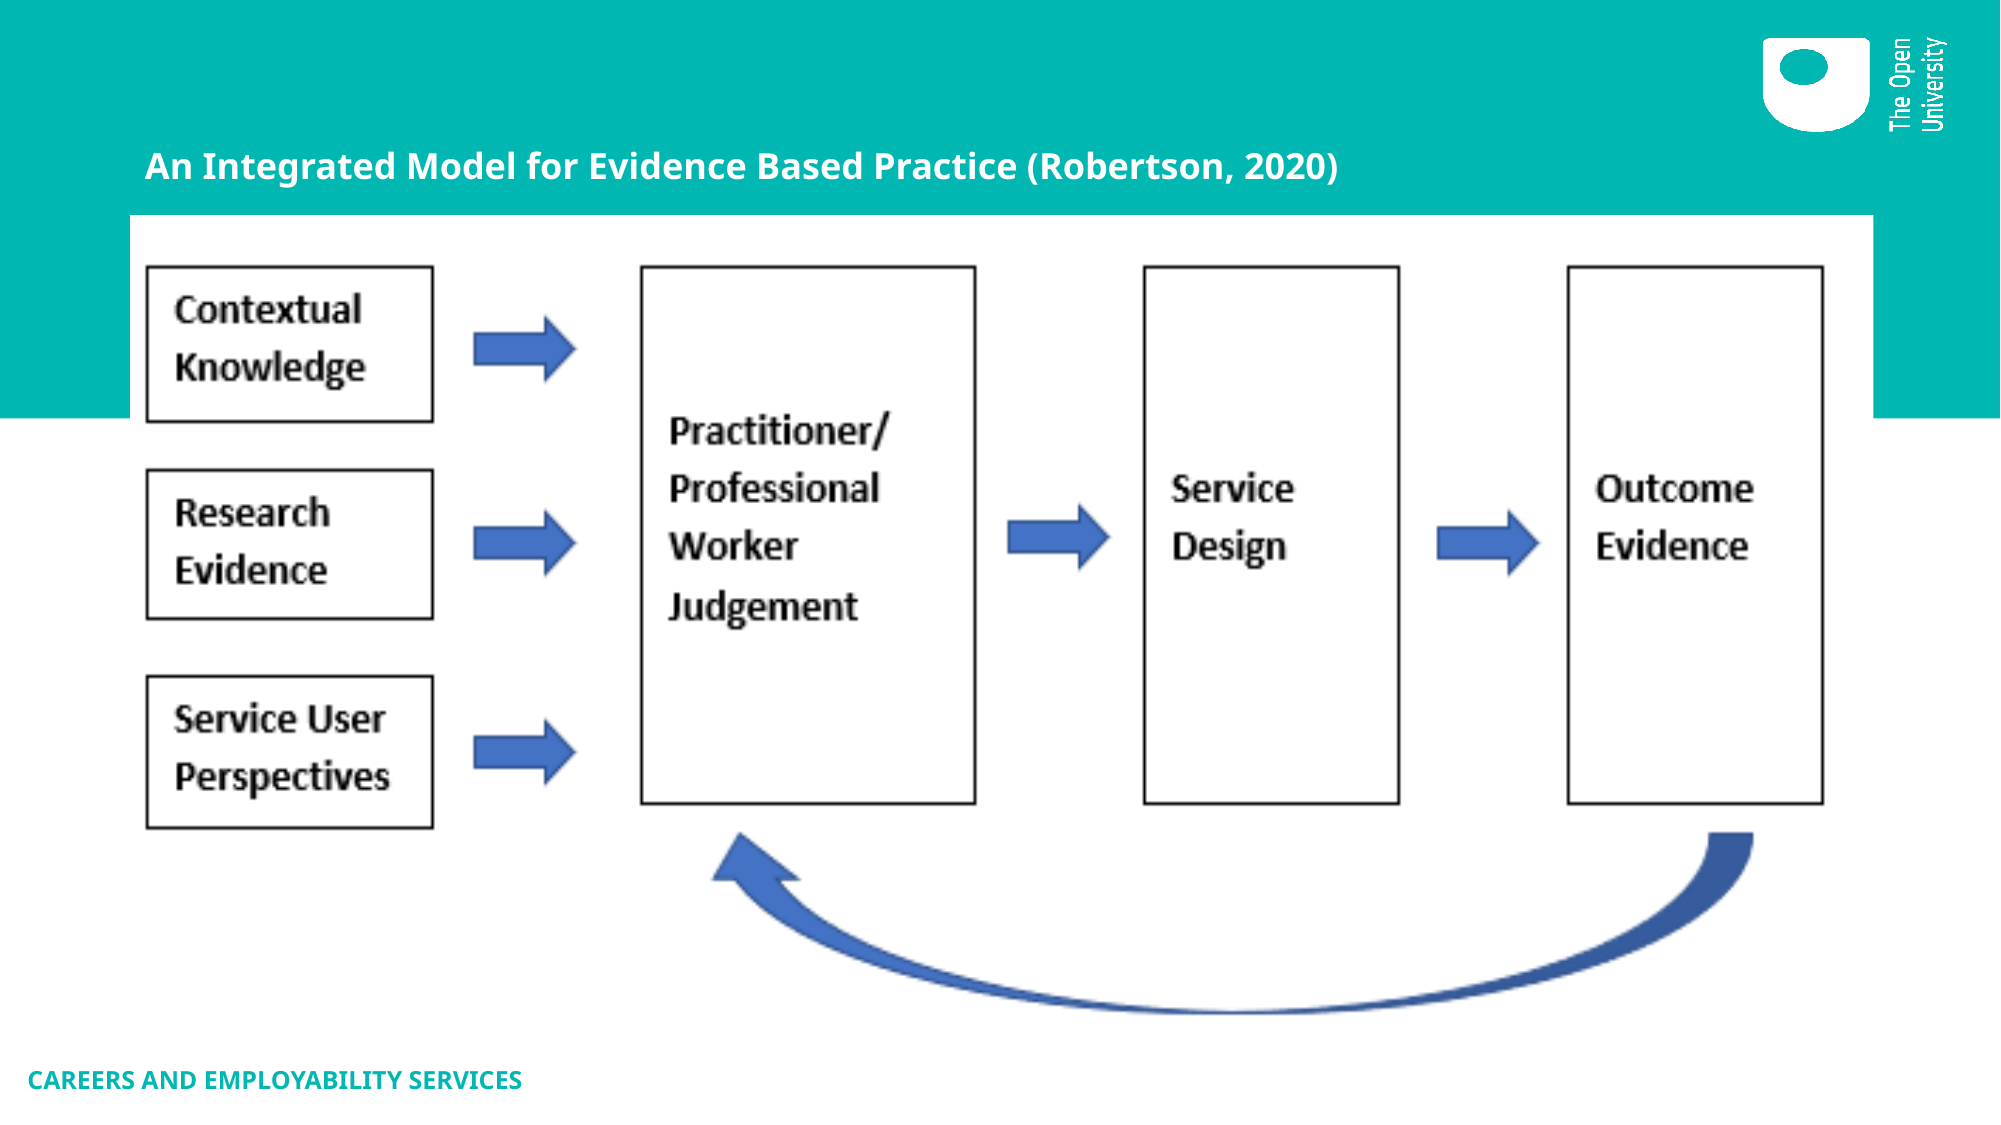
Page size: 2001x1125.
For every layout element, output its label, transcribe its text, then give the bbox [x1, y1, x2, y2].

title An Integrated Model for Evidence Based Practice (Robertson, 2020) [130, 139, 1518, 215]
picture [1763, 37, 1947, 132]
picture [130, 215, 1874, 1067]
